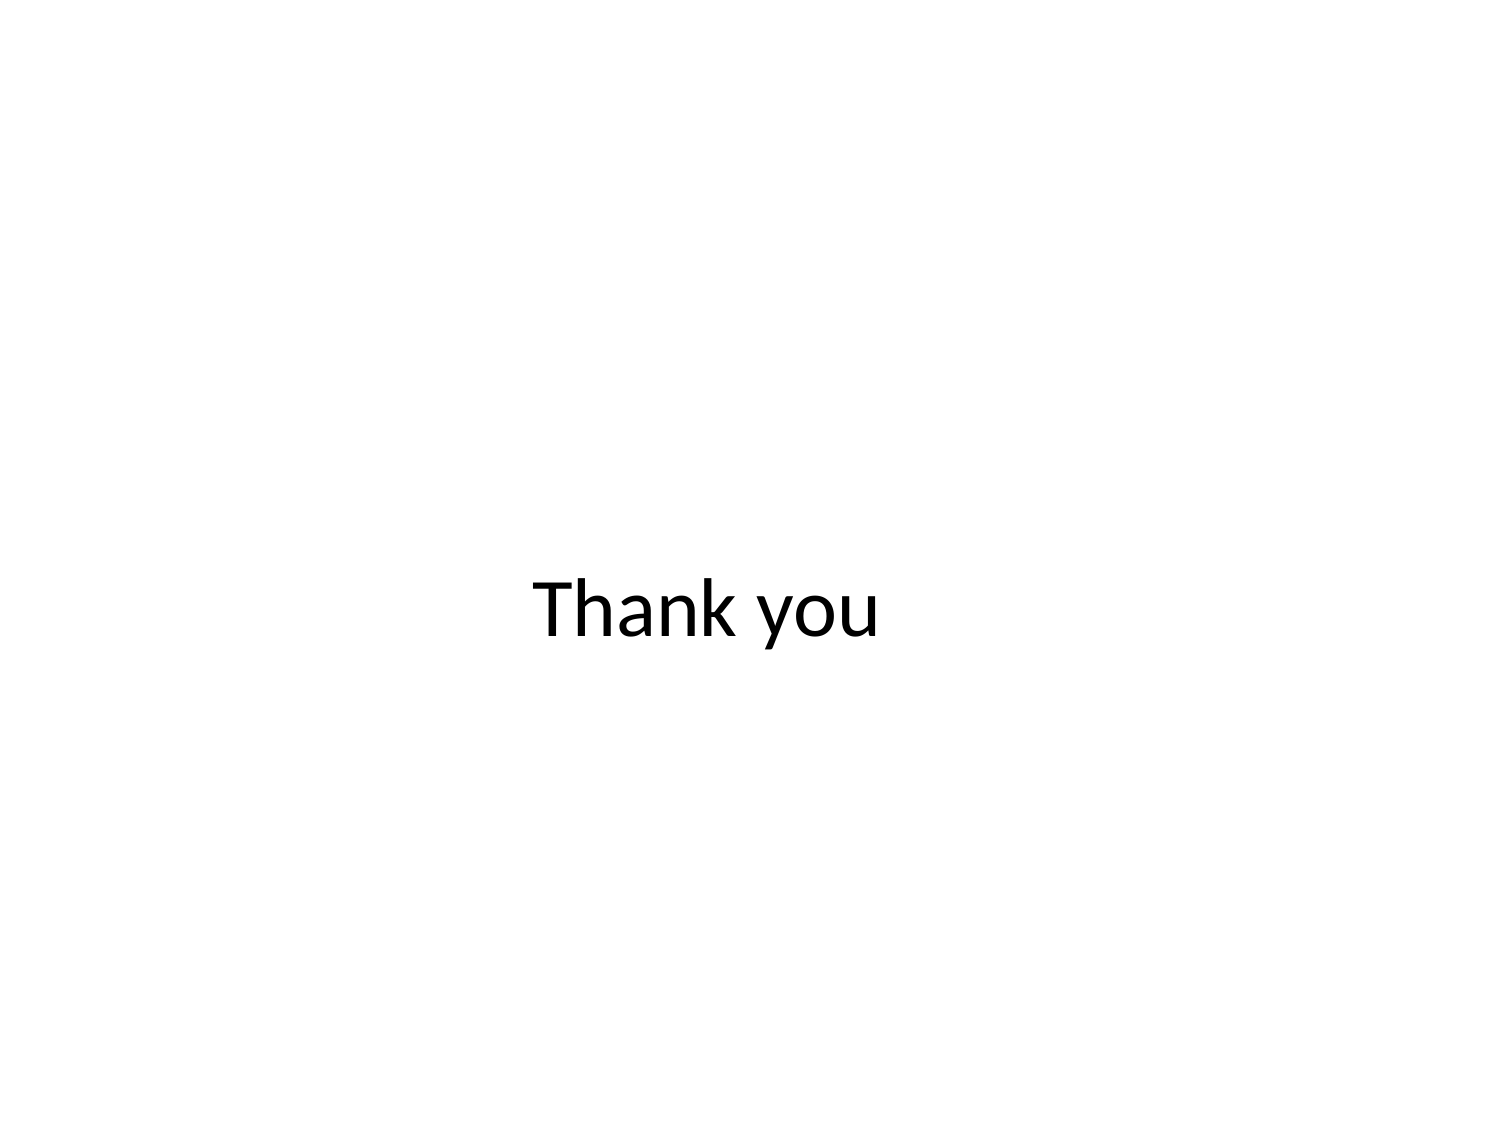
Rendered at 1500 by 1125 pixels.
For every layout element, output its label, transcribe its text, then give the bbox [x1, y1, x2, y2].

list Thank you [75, 262, 1425, 1005]
